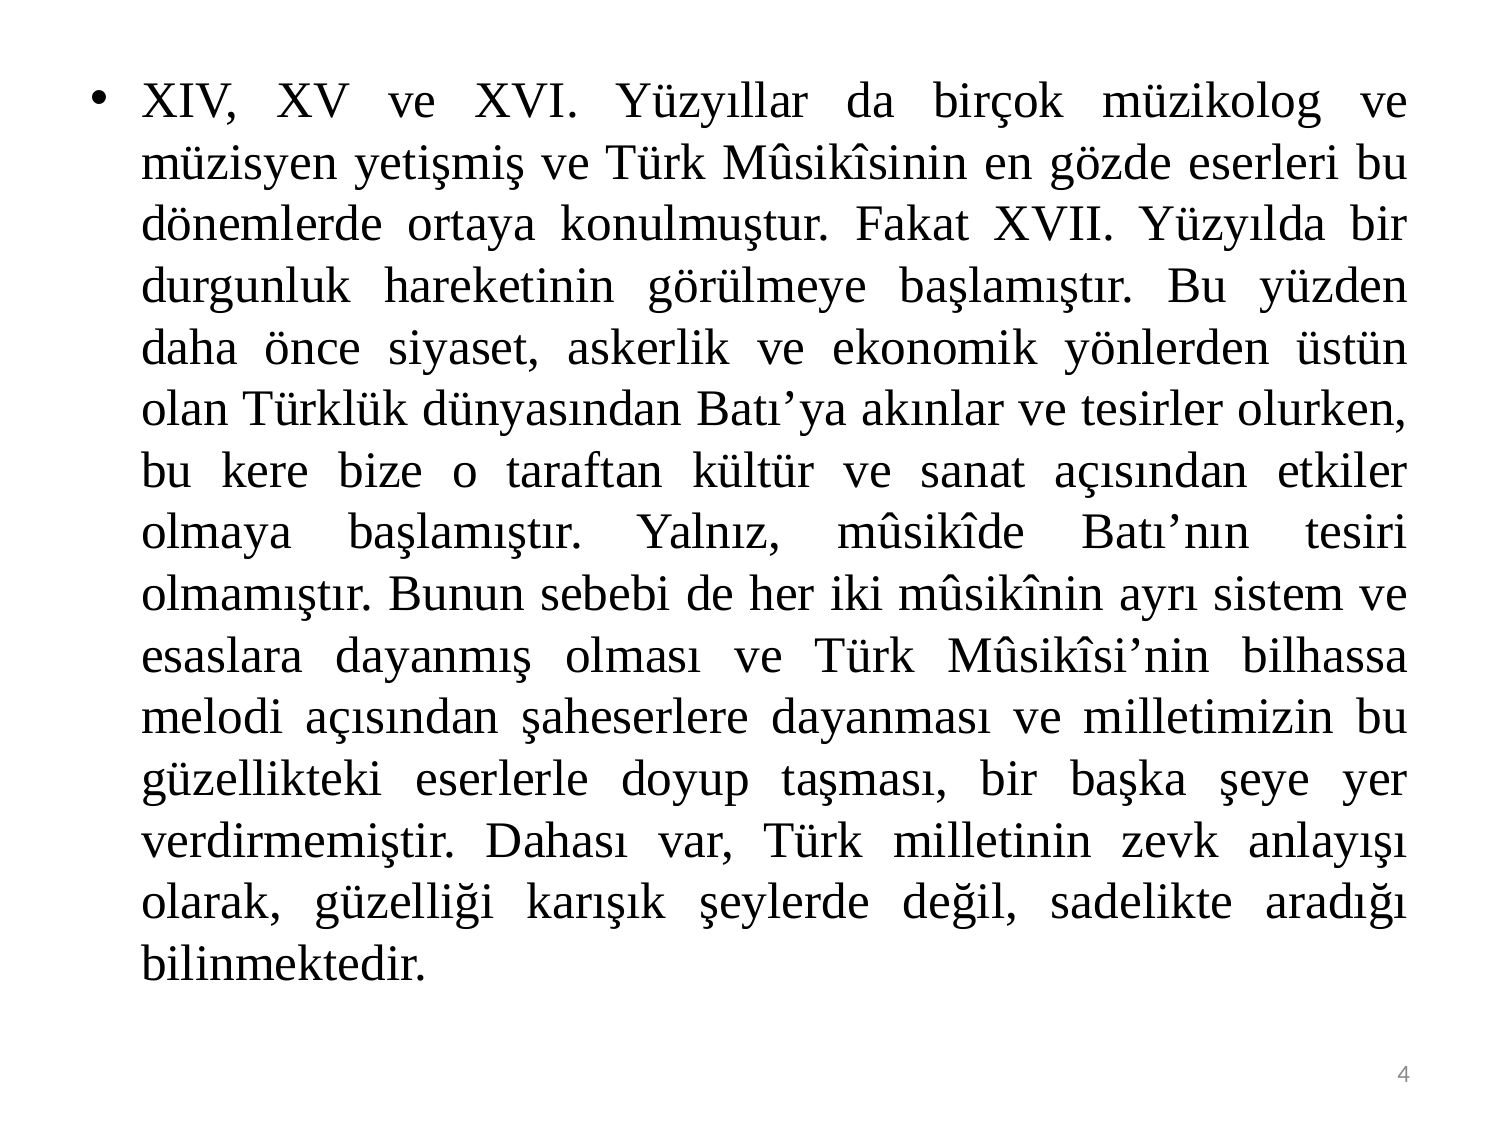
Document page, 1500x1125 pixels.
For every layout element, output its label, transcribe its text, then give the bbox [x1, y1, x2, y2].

list XIV, XV ve XVI. Yüzyıllar da birçok müzikolog ve müzisyen yetişmiş ve Türk Mûsikîsinin en gözde eserleri bu dönemlerde ortaya konulmuştur. Fakat XVII. Yüzyılda bir durgunluk hareketinin görülmeye başlamıştır. Bu yüzden daha önce siyaset, askerlik ve ekonomik yönlerden üstün olan Türklük dünyasından Batı’ya akınlar ve tesirler olurken, bu kere bize o taraftan kültür ve sanat açısından etkiler olmaya başlamıştır. Yalnız, mûsikîde Batı’nın tesiri olmamıştır. Bunun sebebi de her iki mûsikînin ayrı sistem ve esaslara dayanmış olması ve Türk Mûsikîsi’nin bilhassa melodi açısından şaheserlere dayanması ve milletimizin bu güzellikteki eserlerle doyup taşması, bir başka şeye yer verdirmemiştir. Dahası var, Türk milletinin zevk anlayışı olarak, güzelliği karışık şeylerde değil, sadelikte aradığı bilinmektedir. [75, 58, 1425, 1005]
slide_number 4 [1074, 1042, 1425, 1103]
